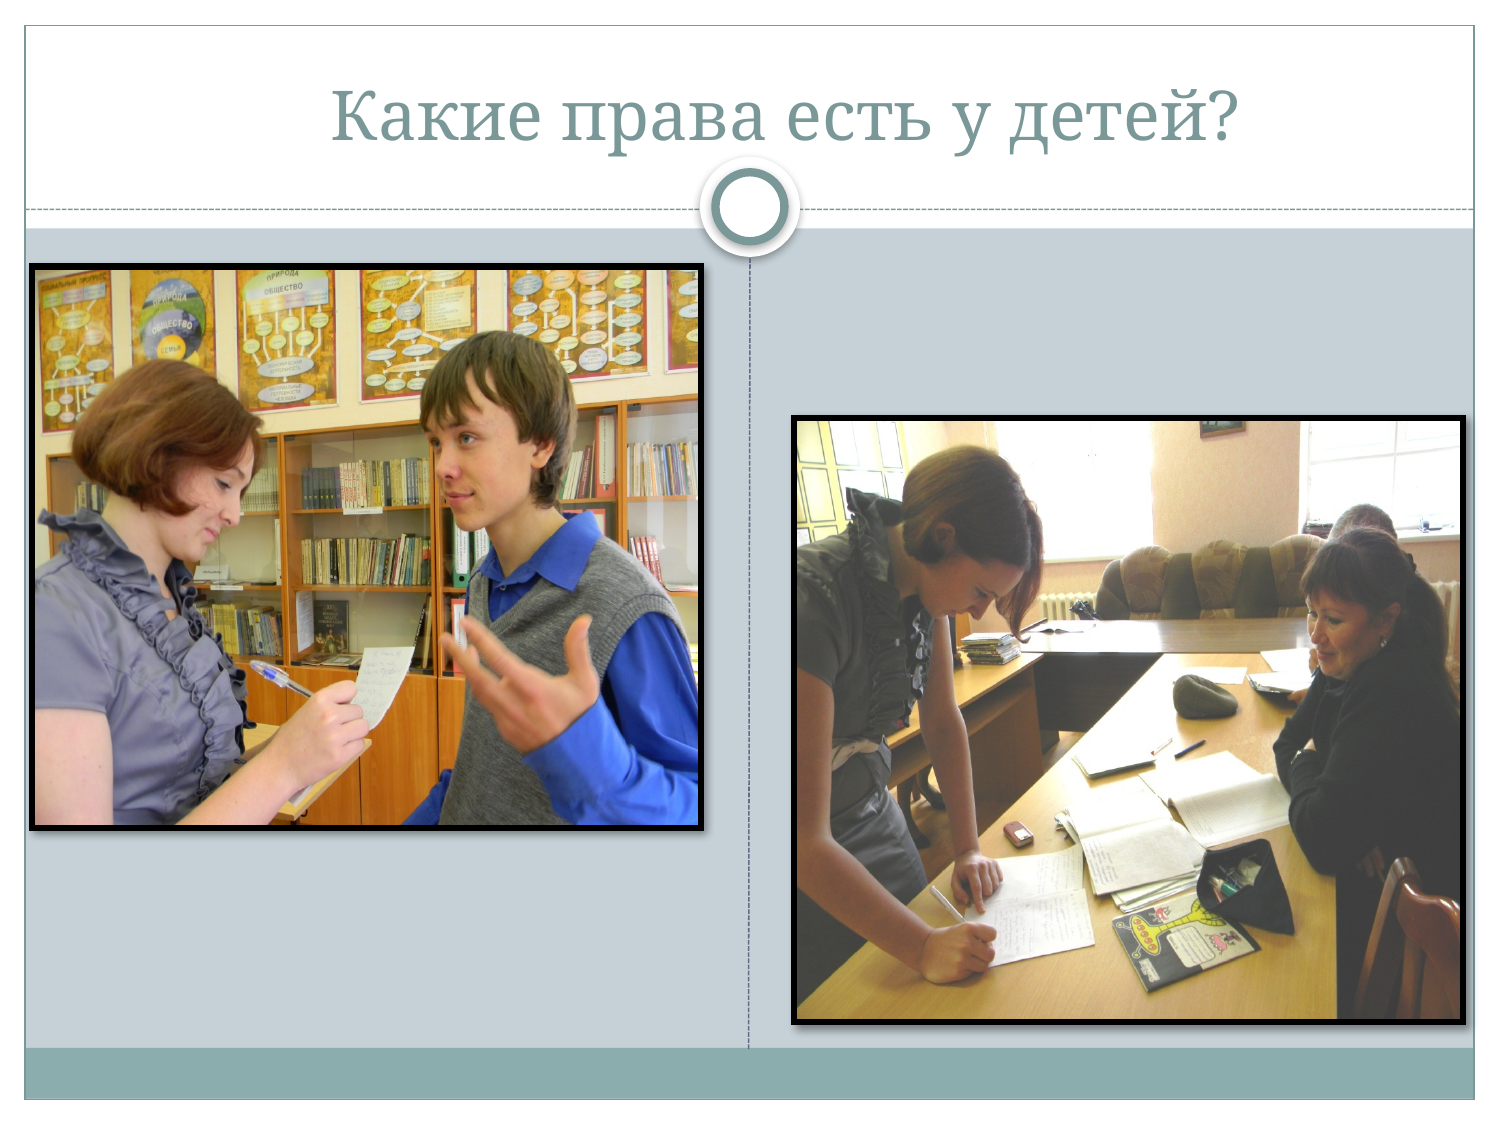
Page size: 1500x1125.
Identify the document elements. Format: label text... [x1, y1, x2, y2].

title Какие права есть у детей? [49, 37, 1450, 162]
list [34, 269, 698, 825]
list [796, 420, 1460, 1020]
